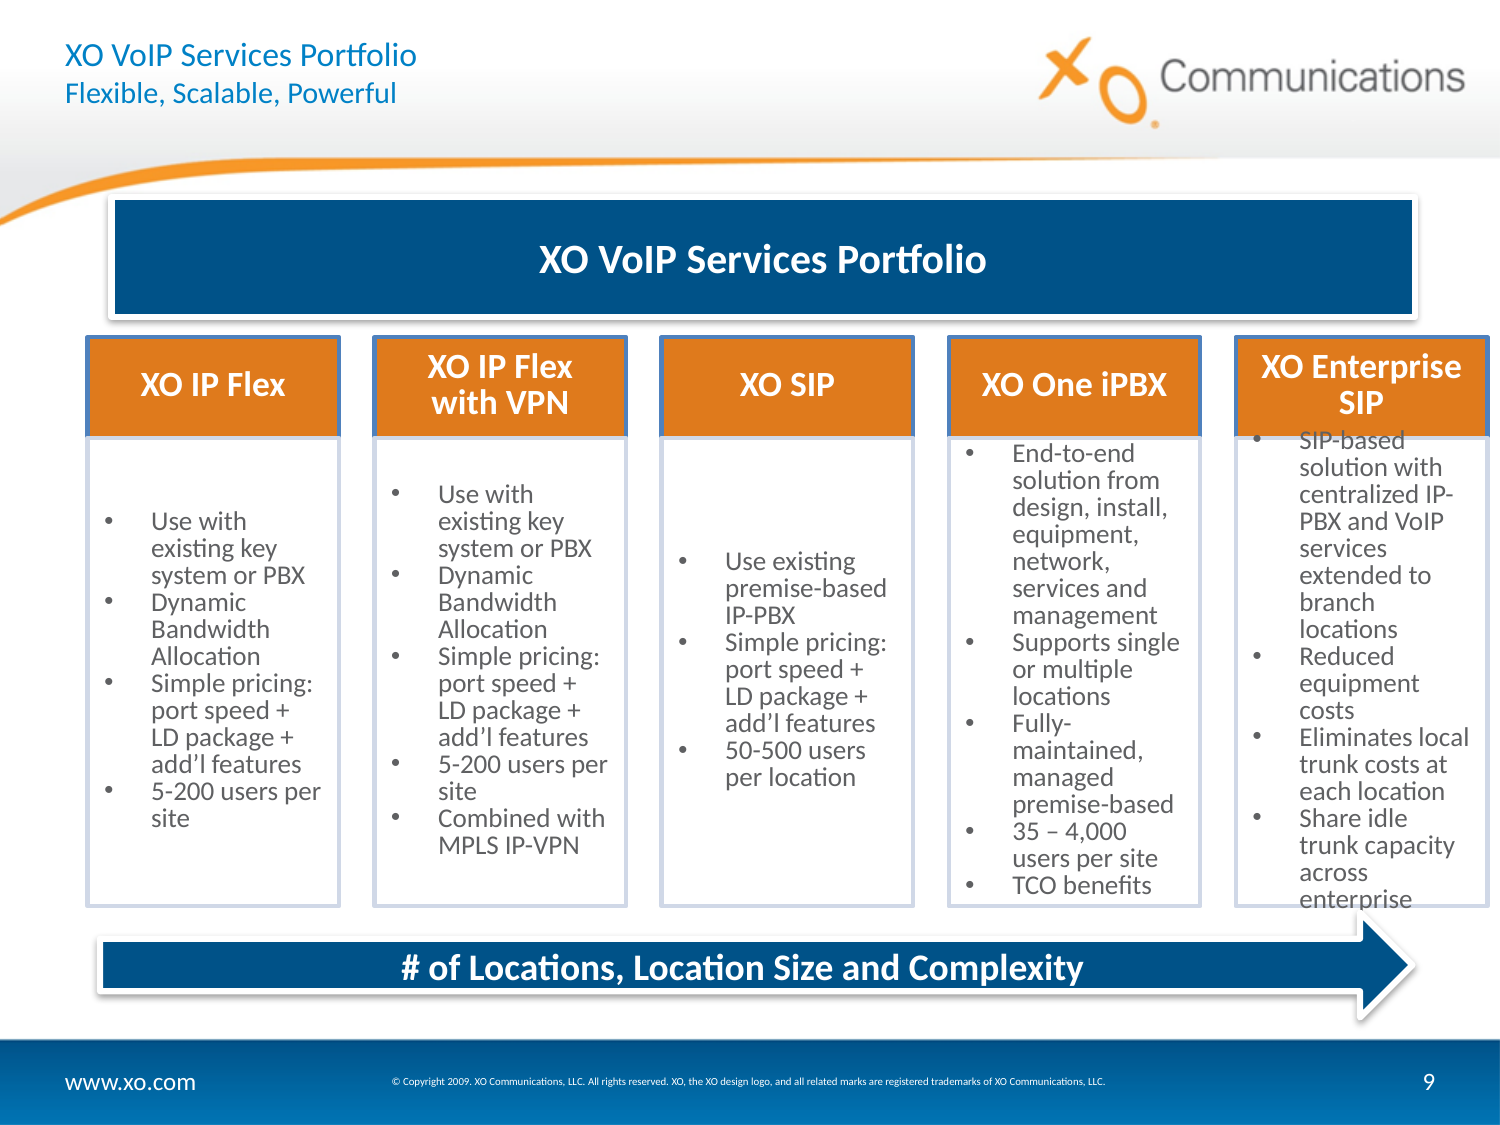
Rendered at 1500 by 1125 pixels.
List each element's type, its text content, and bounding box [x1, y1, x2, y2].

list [87, 231, 1488, 1012]
picture [0, 0, 1500, 1125]
title XO VoIP Services Portfolio Flexible, Scalable, Powerful [49, 24, 1401, 118]
text_box XO VoIP Services Portfolio [108, 194, 1418, 230]
